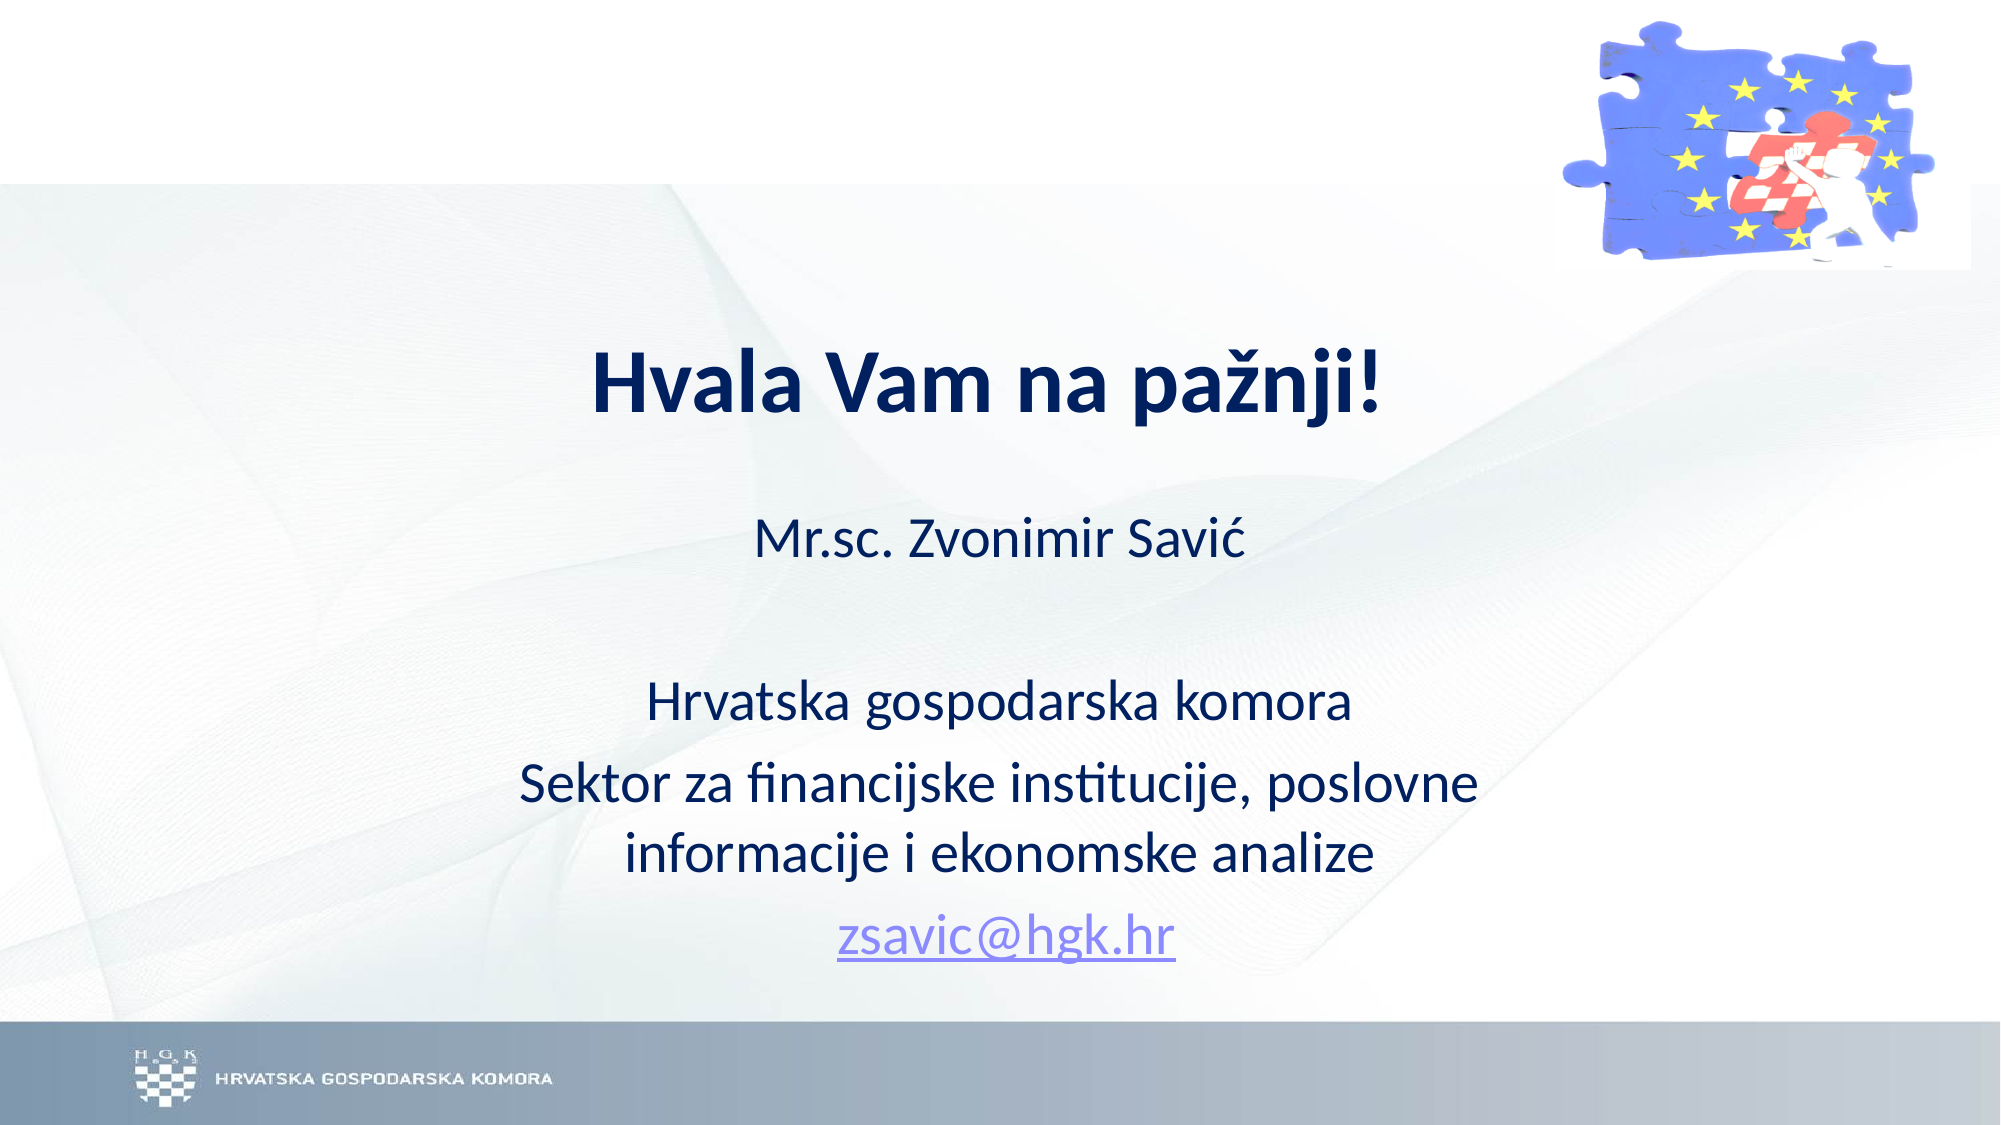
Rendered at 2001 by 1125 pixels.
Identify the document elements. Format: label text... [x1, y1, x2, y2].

picture [0, 21, 2001, 1125]
subtitle Mr.sc. Zvonimir Savić Hrvatska gospodarska komora Sektor za financijske institucije, poslovne informacije i ekonomske analize zsavic@hgk.hr [474, 491, 1525, 953]
title Hvala Vam na pažnji! [150, 255, 1850, 497]
